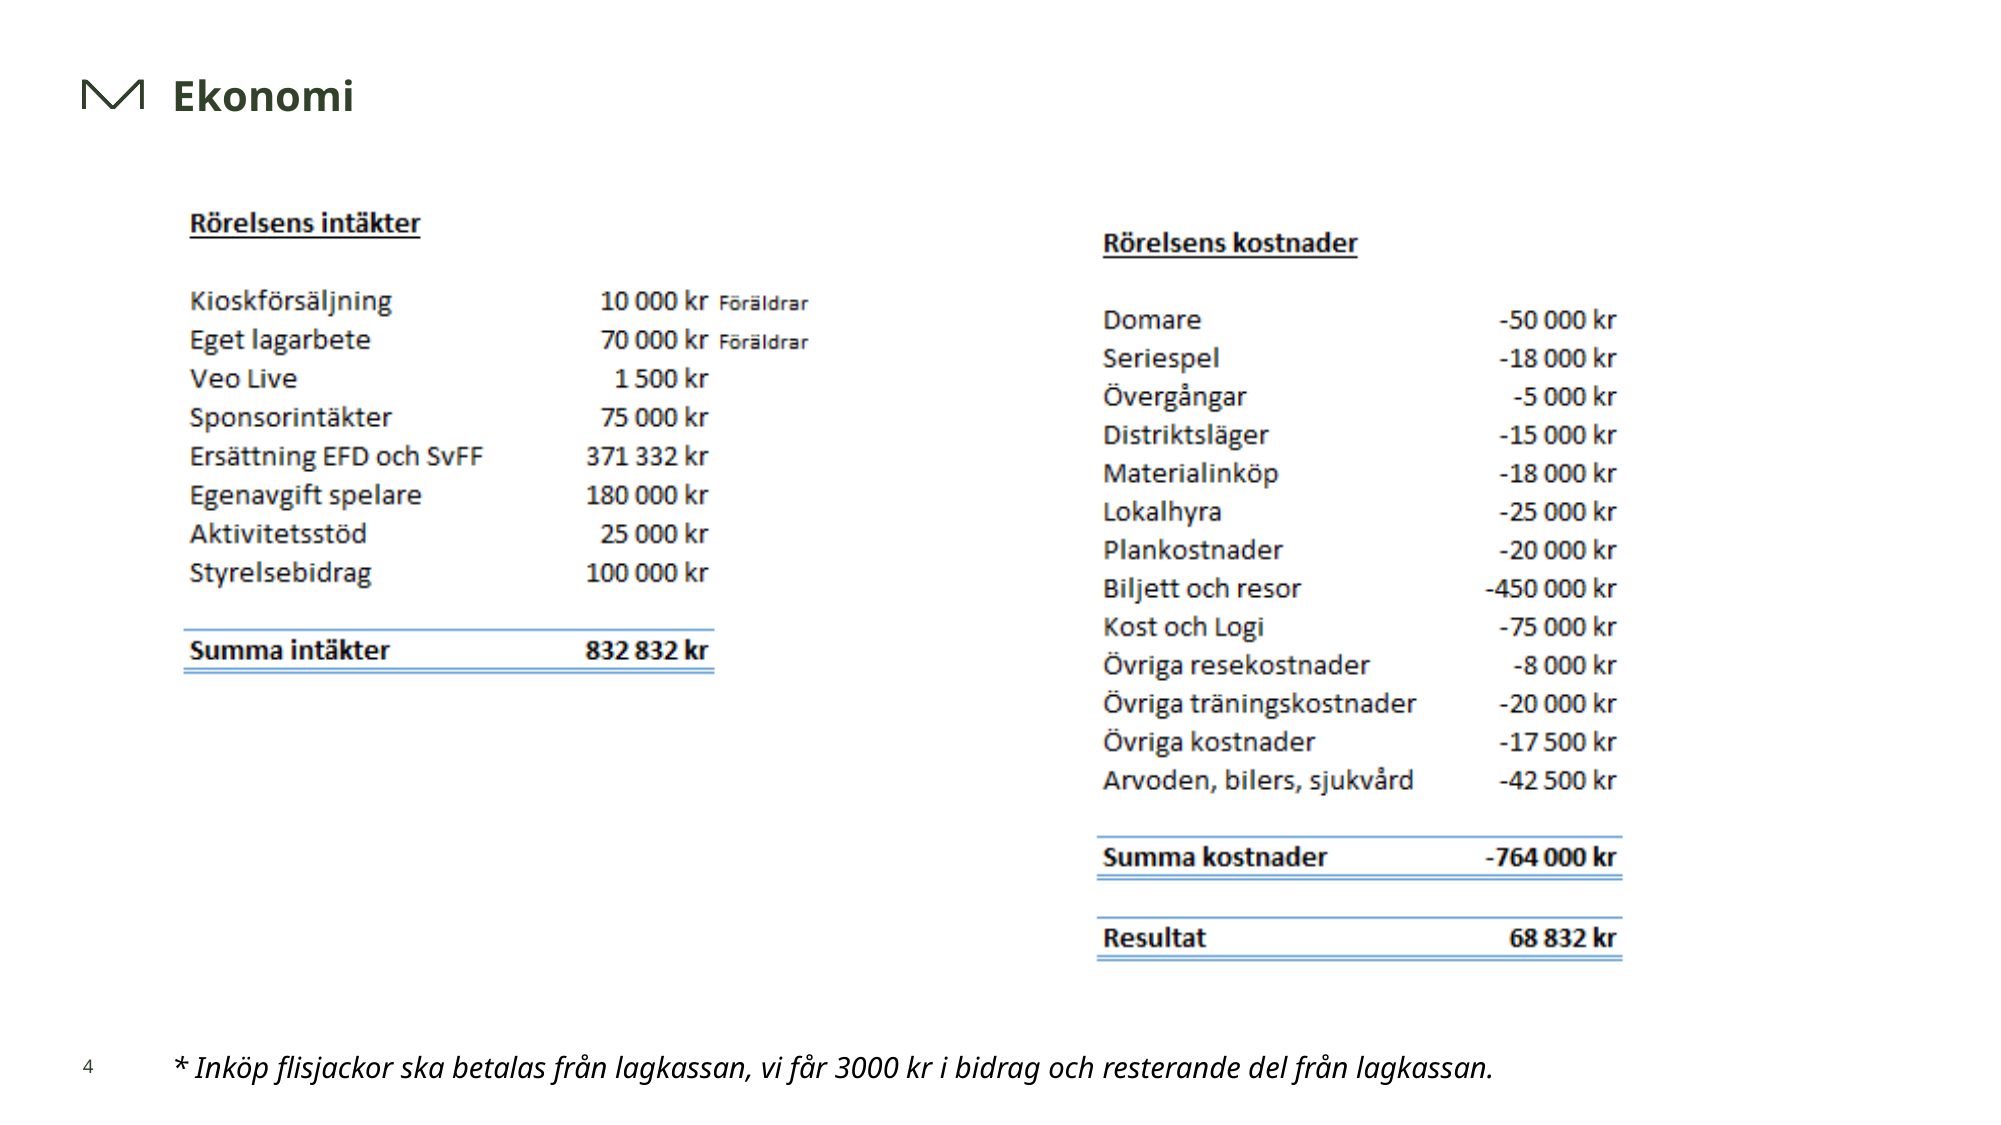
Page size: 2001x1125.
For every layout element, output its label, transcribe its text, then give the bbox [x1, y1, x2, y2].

picture [82, 76, 144, 109]
picture [1059, 190, 1700, 998]
picture [131, 190, 860, 705]
slide_number 4 [82, 1051, 157, 1084]
text_box * Inköp flisjackor ska betalas från lagkassan, vi får 3000 kr i bidrag och resterande del från lagkassan. [157, 1042, 1684, 1092]
footer Ekonomi [172, 54, 1000, 136]
